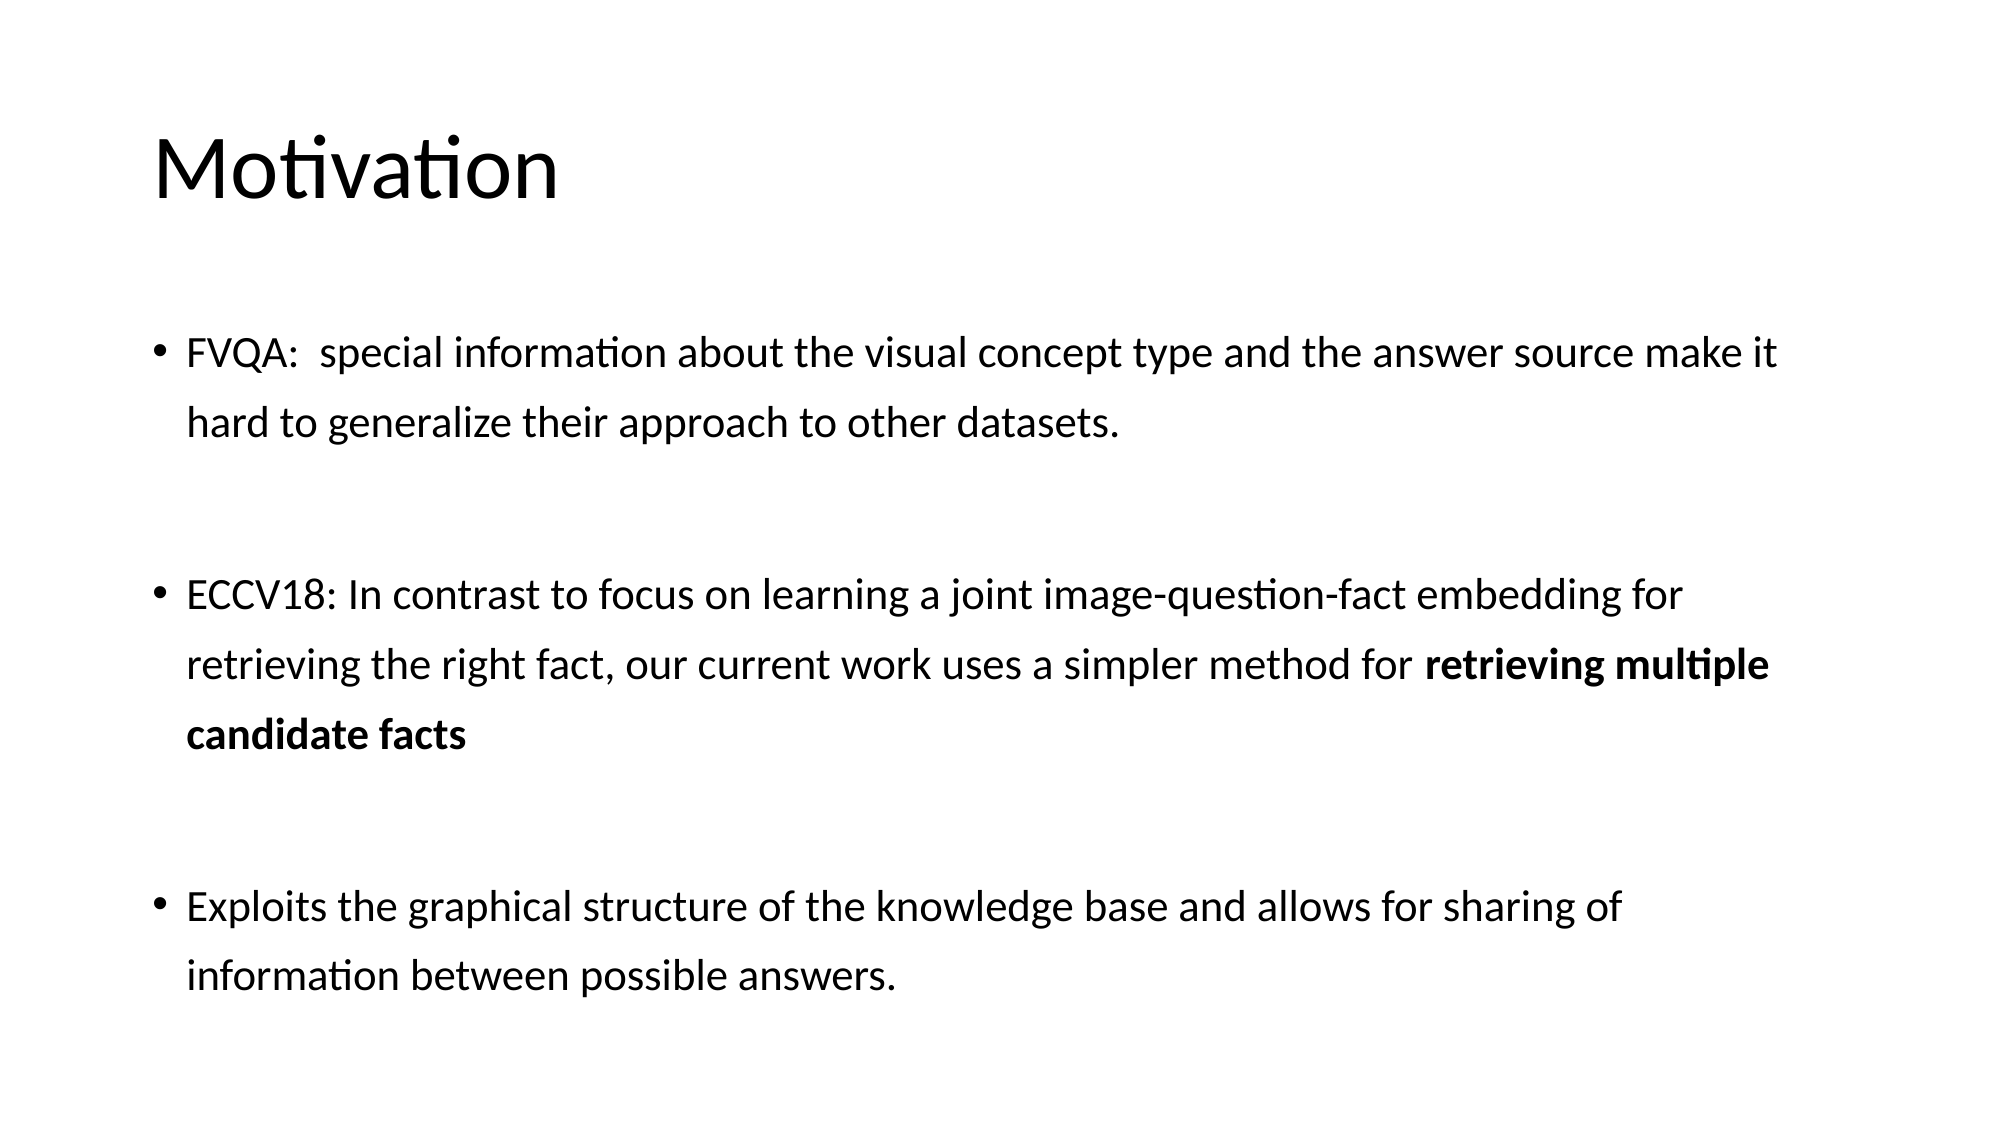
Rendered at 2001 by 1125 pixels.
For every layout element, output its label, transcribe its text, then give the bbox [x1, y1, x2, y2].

list FVQA: special information about the visual concept type and the answer source make it hard to generalize their approach to other datasets. ECCV18: In contrast to focus on learning a joint image-question-fact embedding for retrieving the right fact, our current work uses a simpler method for retrieving multiple candidate facts Exploits the graphical structure of the knowledge base and allows for sharing of information between possible answers. [137, 299, 1863, 1014]
title Motivation [137, 59, 1863, 278]
